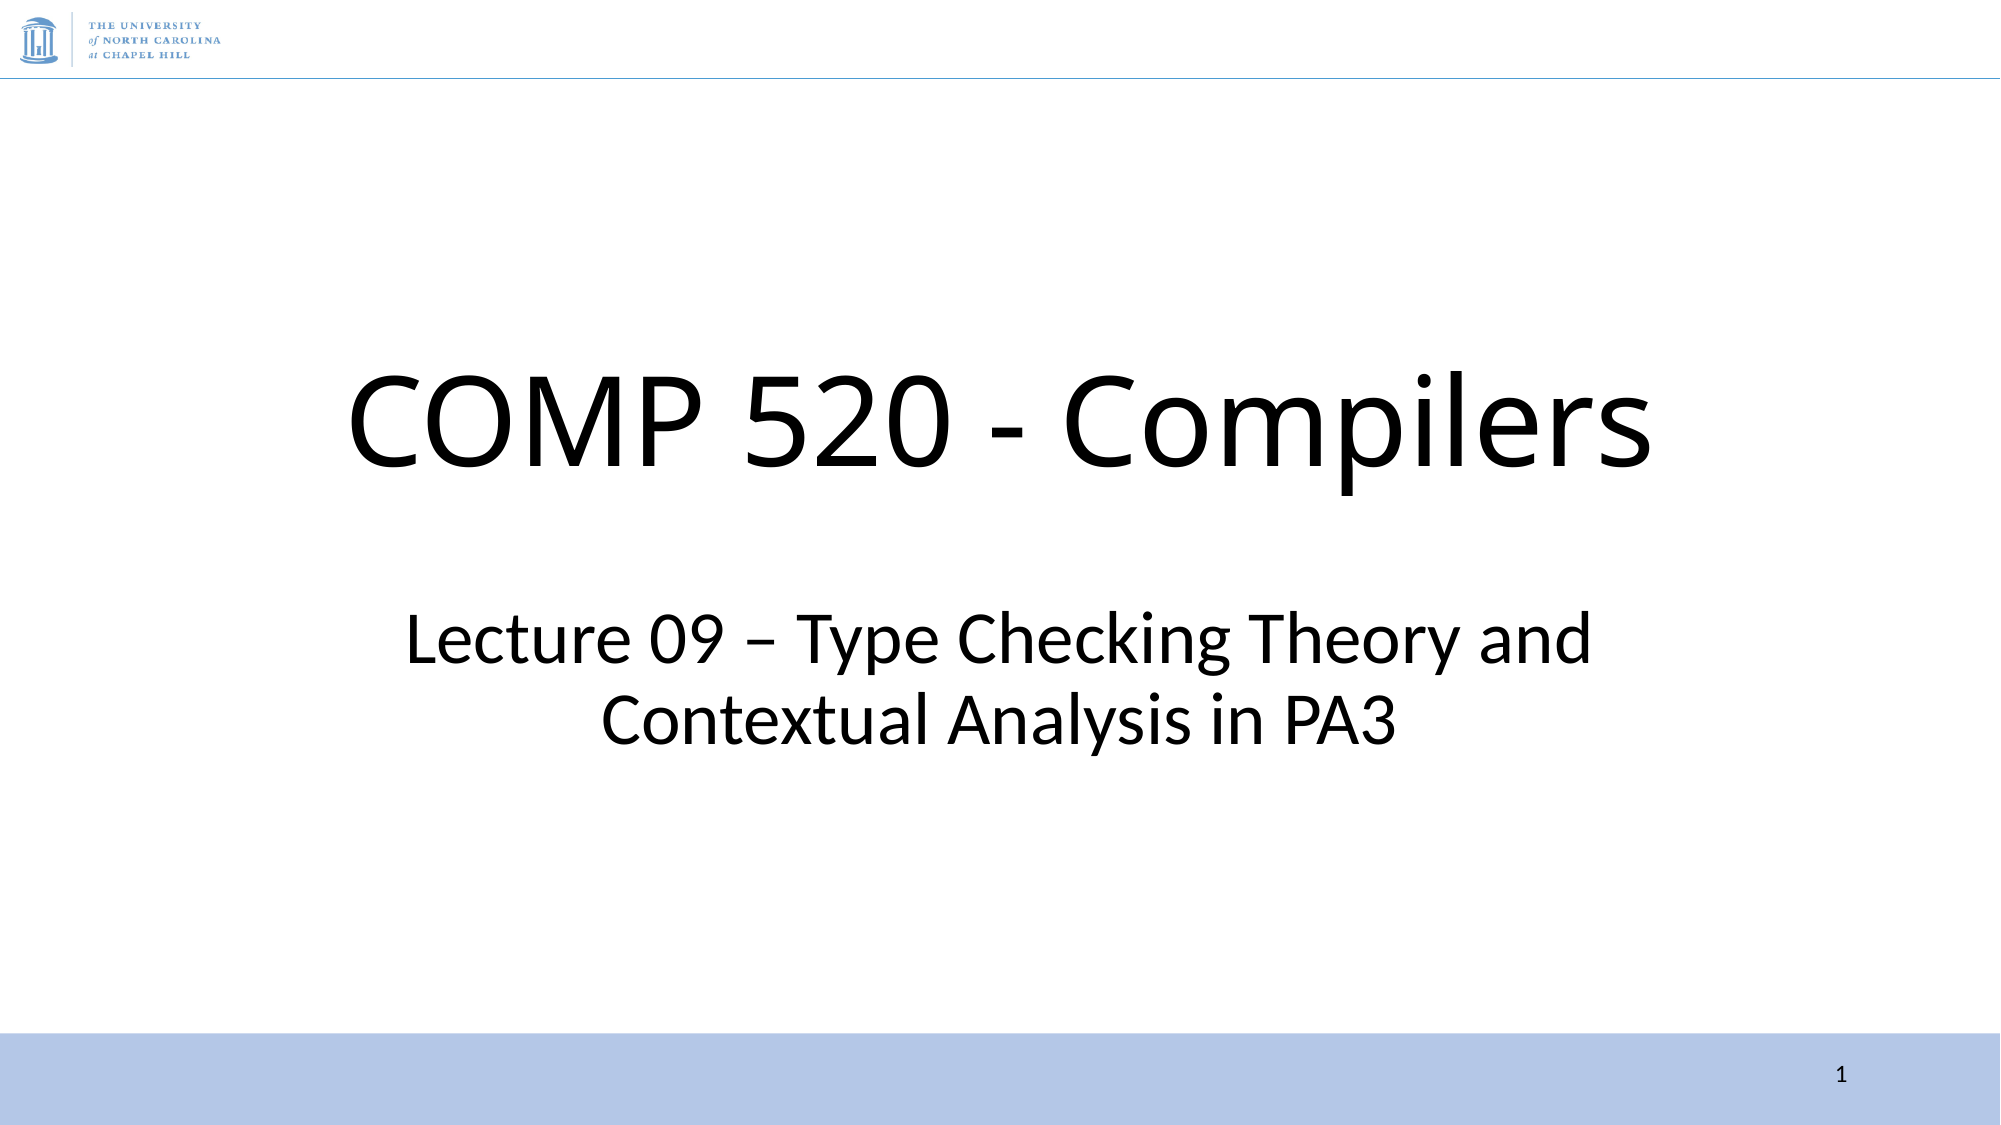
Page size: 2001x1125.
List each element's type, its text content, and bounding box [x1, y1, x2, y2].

title COMP 520 - Compilers [249, 184, 1750, 502]
subtitle Lecture 09 – Type Checking Theory and Contextual Analysis in PA3 [249, 590, 1750, 863]
text_box [0, 1032, 2000, 1125]
picture [16, 12, 228, 67]
slide_number 1 [1412, 1042, 1863, 1103]
